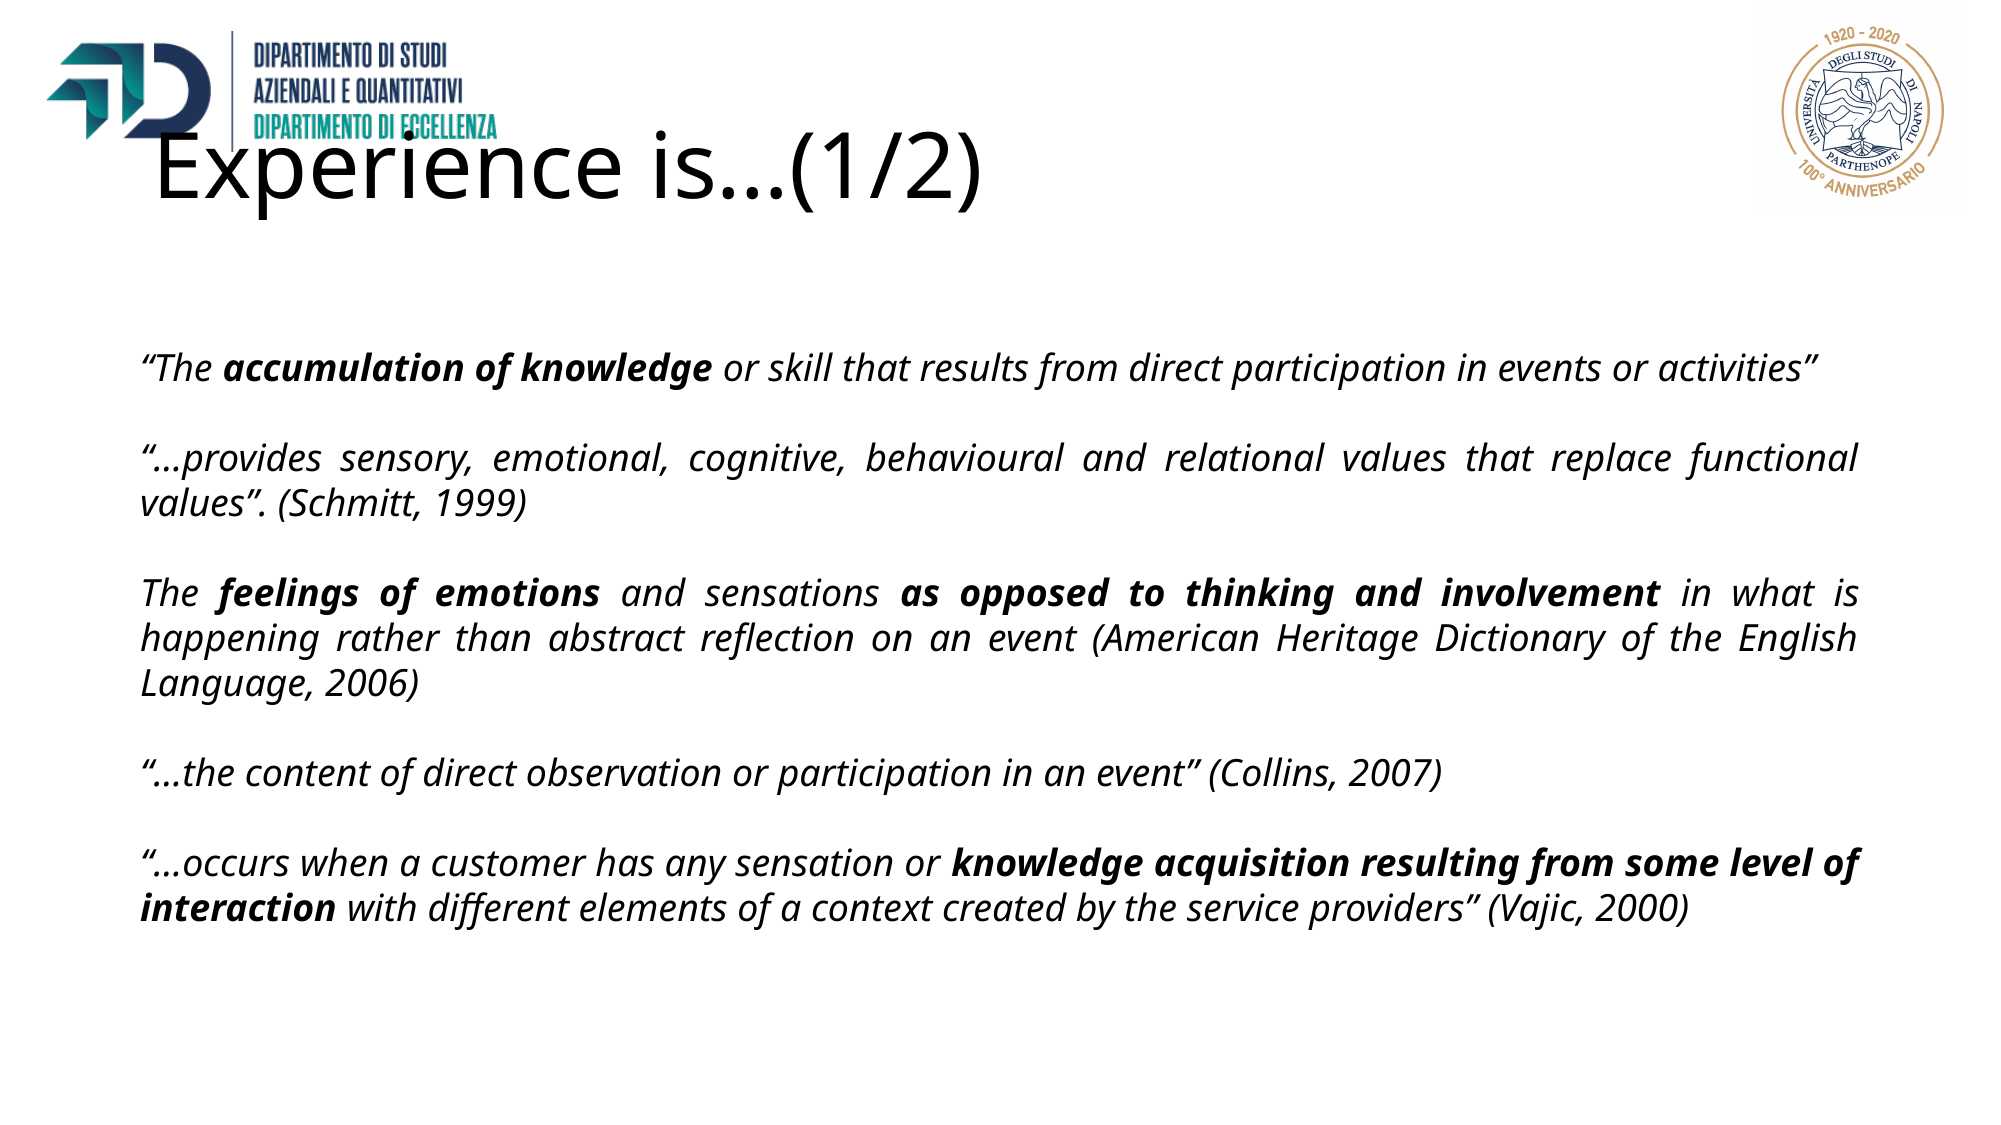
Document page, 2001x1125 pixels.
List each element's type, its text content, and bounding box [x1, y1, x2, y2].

title Experience is…(1/2) [137, 59, 1863, 278]
picture [1758, 7, 1967, 216]
text_box “The accumulation of knowledge or skill that results from direct participation in events or activities” “…provides sensory, emotional, cognitive, behavioural and relational values that replace functional values”. (Schmitt, 1999) The feelings of emotions and sensations as opposed to thinking and involvement in what is happening rather than abstract reflection on an event (American Heritage Dictionary of the English Language, 2006) “…the content of direct observation or participation in an event” (Collins, 2007) “…occurs when a customer has any sensation or knowledge acquisition resulting from some level of interaction with different elements of a context created by the service providers” (Vajic, 2000) [125, 336, 1875, 937]
picture [46, 31, 497, 152]
